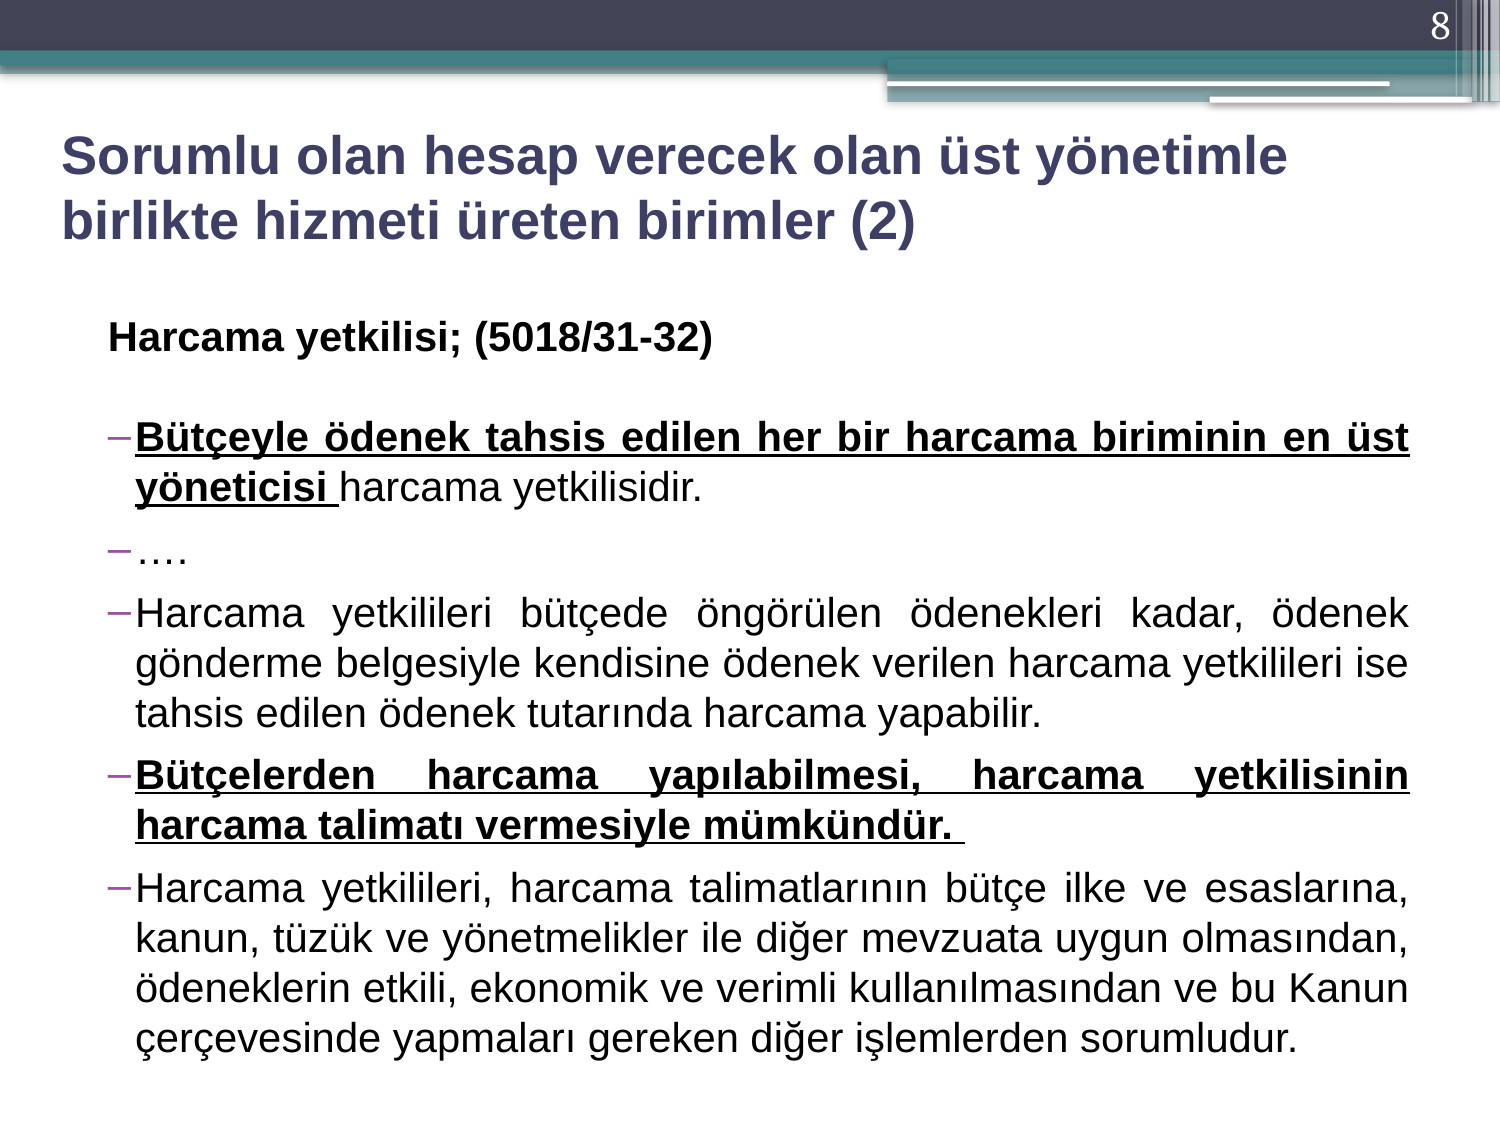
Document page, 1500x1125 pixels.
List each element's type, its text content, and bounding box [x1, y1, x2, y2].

slide_number 8 [1340, 0, 1466, 61]
text_box Sorumlu olan hesap verecek olan üst yönetimle birlikte hizmeti üreten birimler (2) [46, 113, 1459, 259]
list Harcama yetkilisi; (5018/31-32) Bütçeyle ödenek tahsis edilen her bir harcama biriminin en üst yöneticisi harcama yetkilisidir. …. Harcama yetkilileri bütçede öngörülen ödenekleri kadar, ödenek gönderme belgesiyle kendisine ödenek verilen harcama yetkilileri ise tahsis edilen ödenek tutarında harcama yapabilir. Bütçelerden harcama yapılabilmesi, harcama yetkilisinin harcama talimatı vermesiyle mümkündür. Harcama yetkilileri, harcama talimatlarının bütçe ilke ve esaslarına, kanun, tüzük ve yönetmelikler ile diğer mevzuata uygun olmasından, ödeneklerin etkili, ekonomik ve verimli kullanılmasından ve bu Kanun çerçevesinde yapmaları gereken diğer işlemlerden sorumludur. [74, 302, 1426, 1083]
